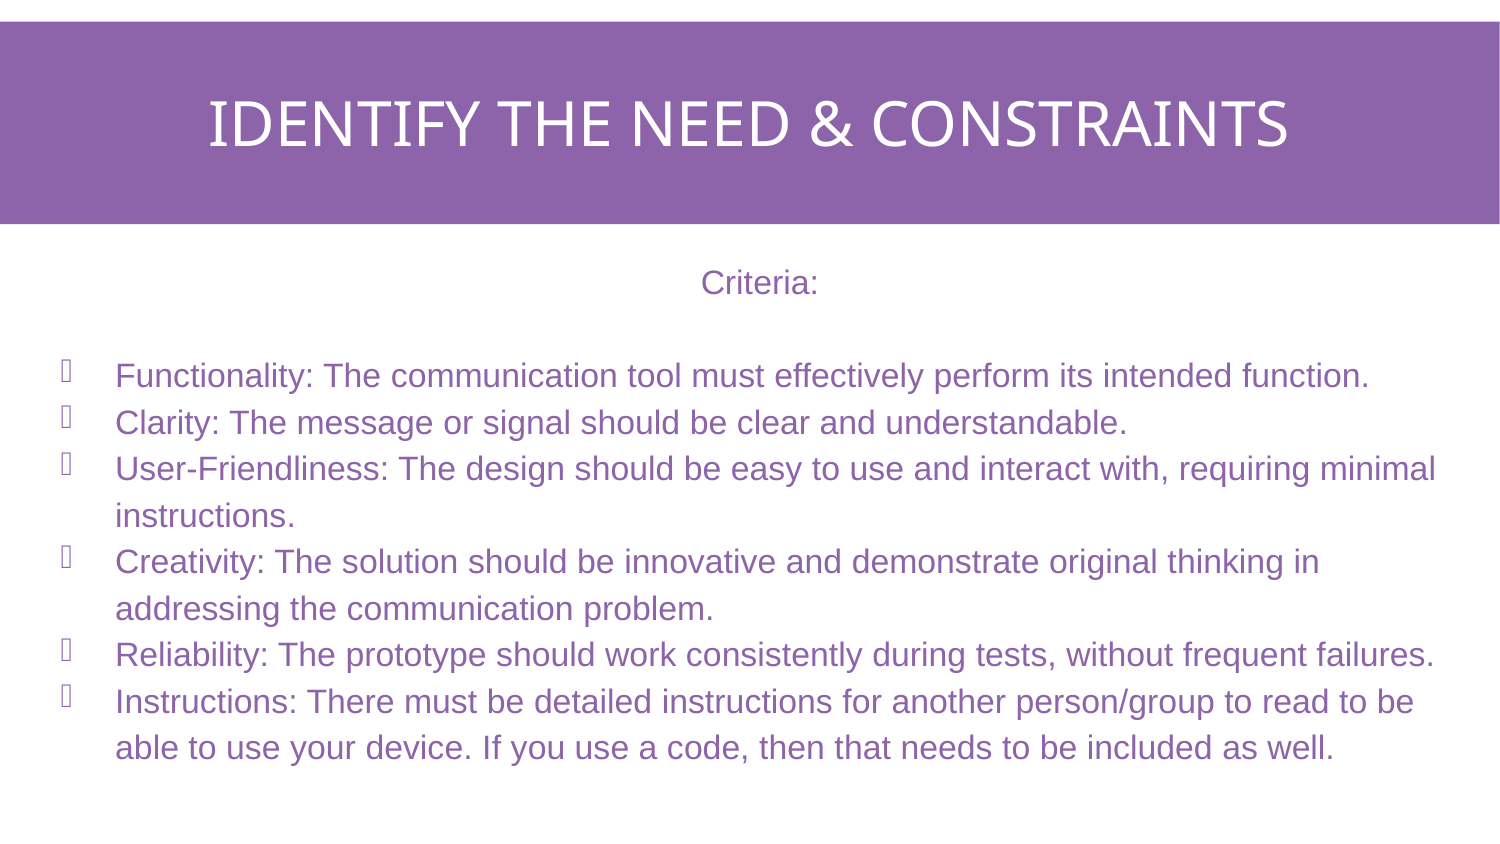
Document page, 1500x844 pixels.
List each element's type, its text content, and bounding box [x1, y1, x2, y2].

title Identify the Need & Constraints [147, 34, 1352, 221]
list Criteria: Functionality: The communication tool must effectively perform its intended function. Clarity: The message or signal should be clear and understandable. User-Friendliness: The design should be easy to use and interact with, requiring minimal instructions. Creativity: The solution should be innovative and demonstrate original thinking in addressing the communication problem. Reliability: The prototype should work consistently during tests, without frequent failures. Instructions: There must be detailed instructions for another person/group to read to be able to use your device. If you use a code, then that needs to be included as well. [45, 247, 1475, 809]
